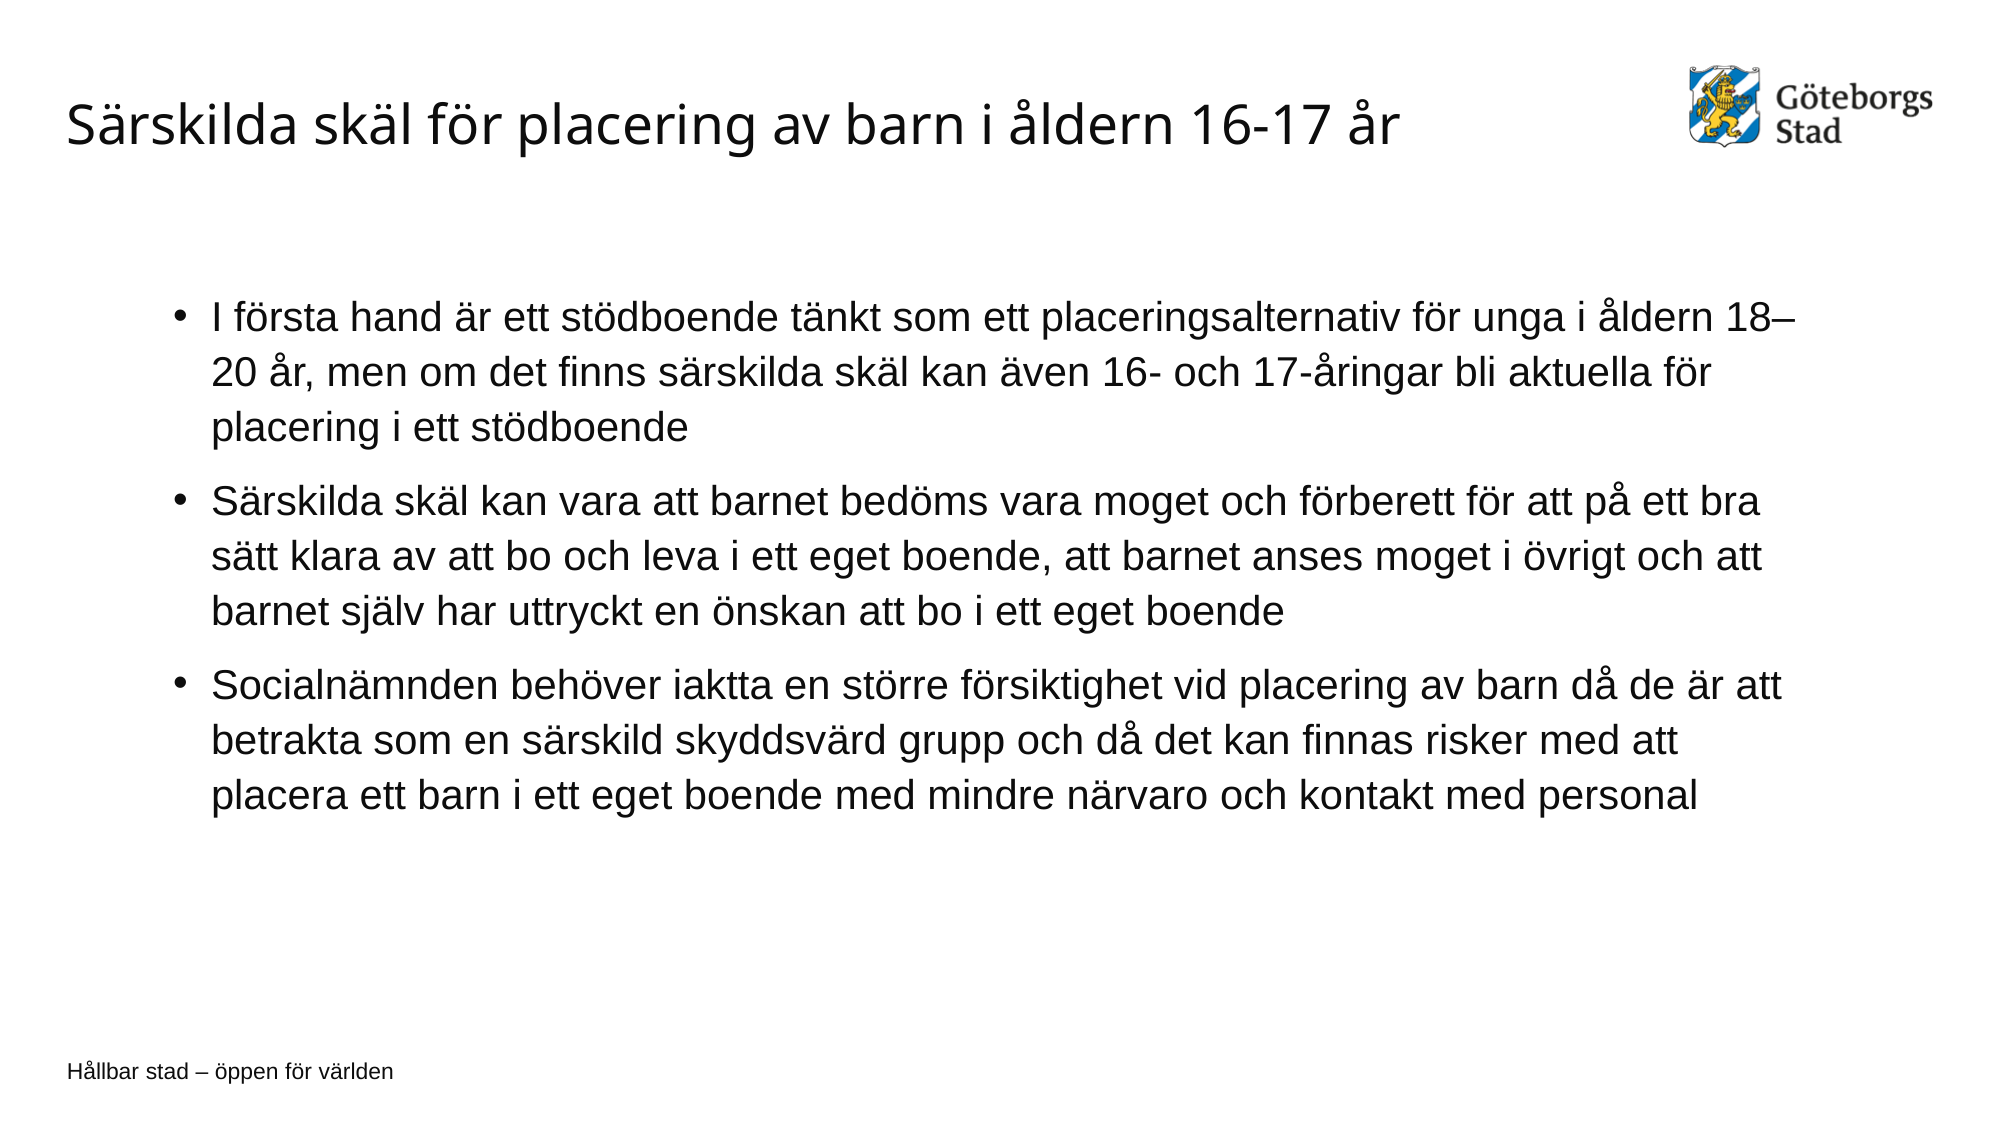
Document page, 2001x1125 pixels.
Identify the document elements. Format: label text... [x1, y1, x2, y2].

title Särskilda skäl för placering av barn i åldern 16-17 år [66, 66, 1572, 188]
list I första hand är ett stödboende tänkt som ett placeringsalternativ för unga i åldern 18–20 år, men om det finns särskilda skäl kan även 16- och 17-åringar bli aktuella för placering i ett stödboende Särskilda skäl kan vara att barnet bedöms vara moget och förberett för att på ett bra sätt klara av att bo och leva i ett eget boende, att barnet anses moget i övrigt och att barnet själv har uttryckt en önskan att bo i ett eget boende Socialnämnden behöver iaktta en större försiktighet vid placering av barn då de är att betrakta som en särskild skyddsvärd grupp och då det kan finnas risker med att placera ett barn i ett eget boende med mindre närvaro och kontakt med personal [173, 285, 1827, 971]
picture [1689, 65, 1933, 148]
